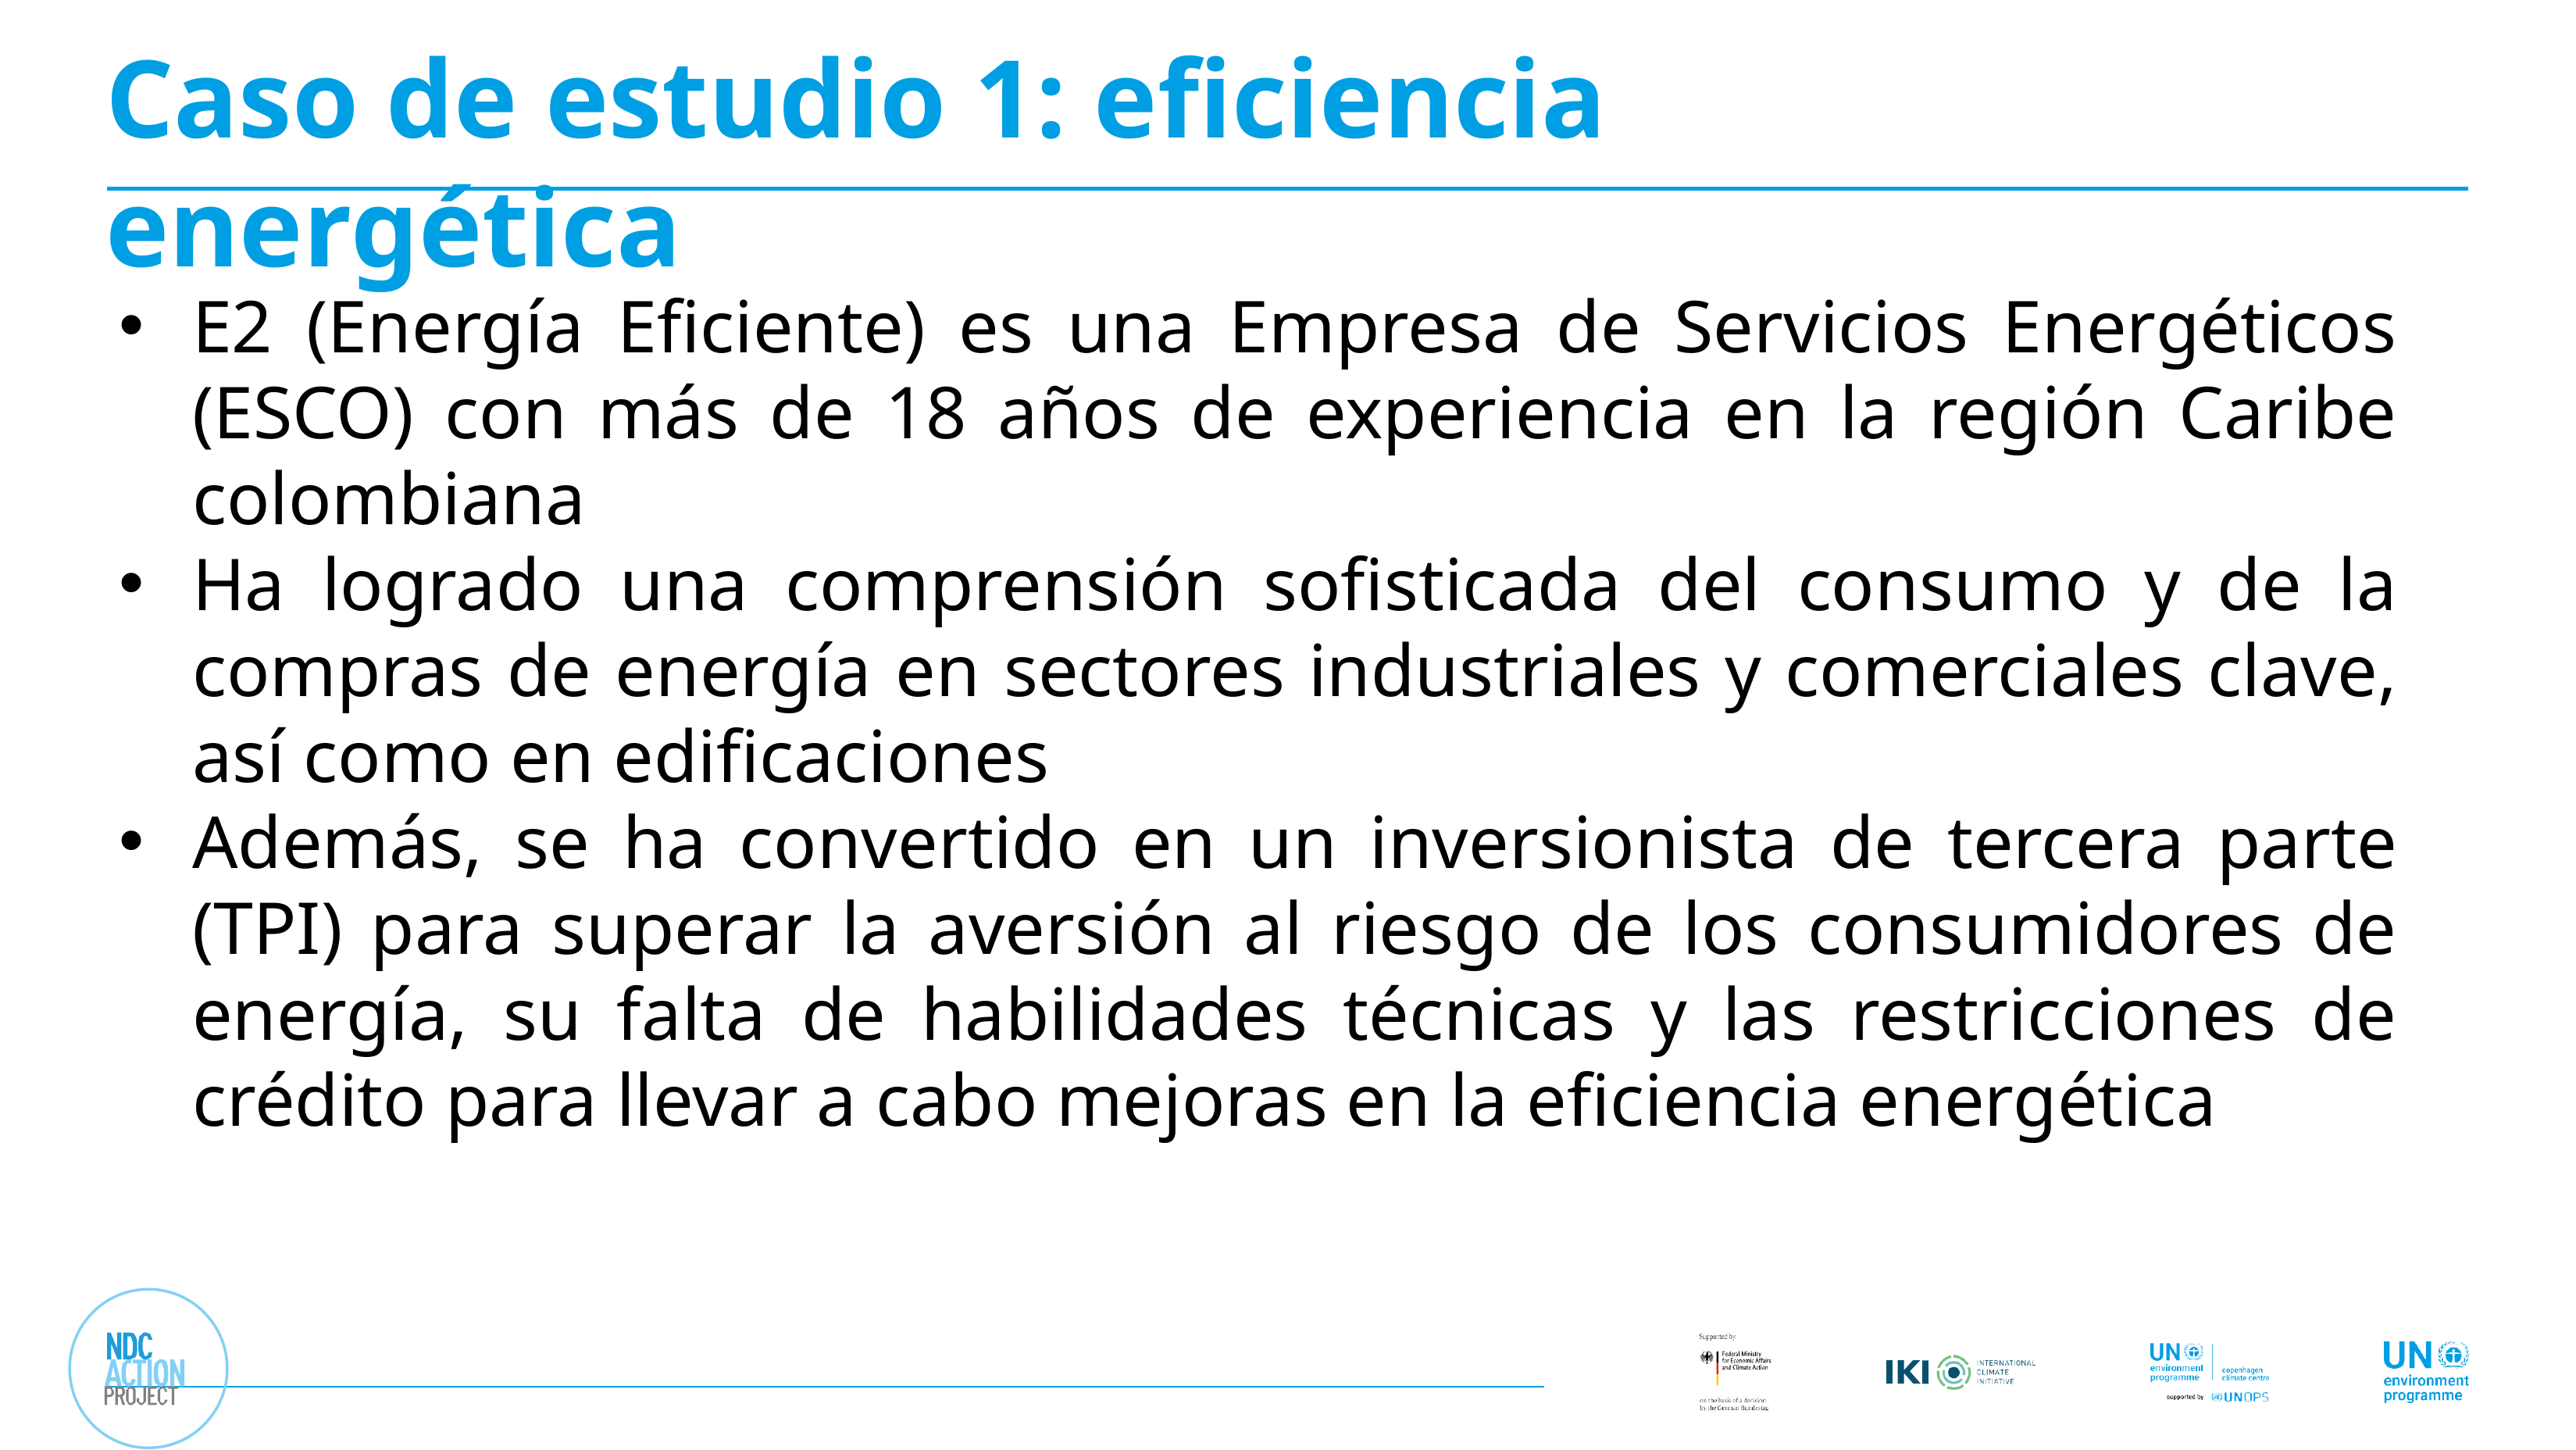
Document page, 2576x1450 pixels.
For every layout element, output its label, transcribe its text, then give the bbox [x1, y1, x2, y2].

picture [1700, 1334, 1736, 1341]
picture [2246, 1392, 2250, 1402]
picture [2222, 1366, 2269, 1380]
title Caso de estudio 1: eficiencia energética [105, 30, 1658, 163]
text_box E2 (Energía Eficiente) es una Empresa de Servicios Energéticos (ESCO) con más de 18 años de experiencia en la región Caribe colombiana Ha logrado una comprensión sofisticada del consumo y de la compras de energía en sectores industriales y comerciales clave, así como en edificaciones Además, se ha convertido en un inversionista de tercera parte (TPI) para superar la aversión al riesgo de los consumidores de energía, su falta de habilidades técnicas y las restricciones de crédito para llevar a cabo mejoras en la eficiencia energética [107, 275, 2411, 1146]
picture [2167, 1394, 2203, 1400]
picture [2150, 1343, 2203, 1382]
picture [2416, 1341, 2425, 1357]
picture [2211, 1392, 2225, 1402]
picture [2154, 1343, 2160, 1358]
picture [2171, 1343, 2176, 1352]
picture [1700, 1398, 1768, 1411]
picture [2390, 1341, 2399, 1364]
picture [1700, 1351, 1714, 1364]
picture [2256, 1392, 2268, 1402]
picture [2384, 1341, 2469, 1403]
picture [1922, 1355, 2035, 1390]
